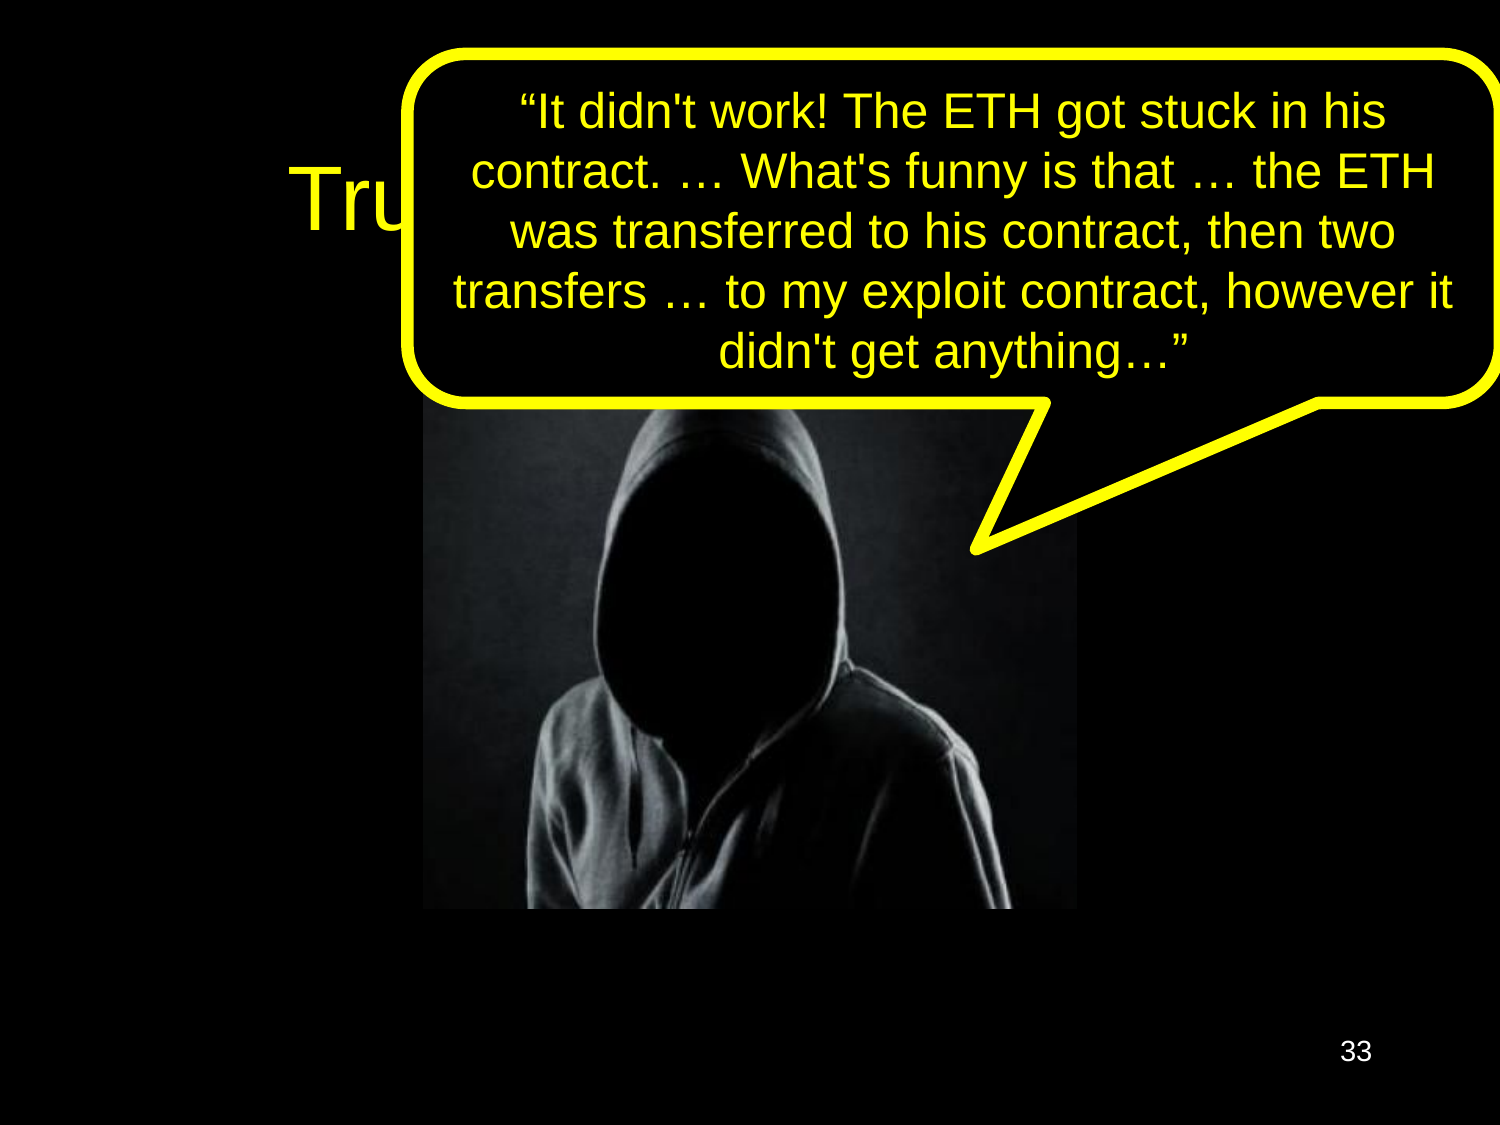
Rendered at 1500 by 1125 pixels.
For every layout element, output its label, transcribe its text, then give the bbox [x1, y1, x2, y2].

title True Story from Reddit [112, 99, 408, 288]
picture [423, 333, 1077, 909]
text_box “It didn't work! The ETH got stuck in his contract. … What's funny is that … the ETH was transferred to his contract, then two transfers … to my exploit contract, however it didn't get anything…” [407, 53, 1500, 505]
slide_number 33 [1074, 1024, 1388, 1101]
